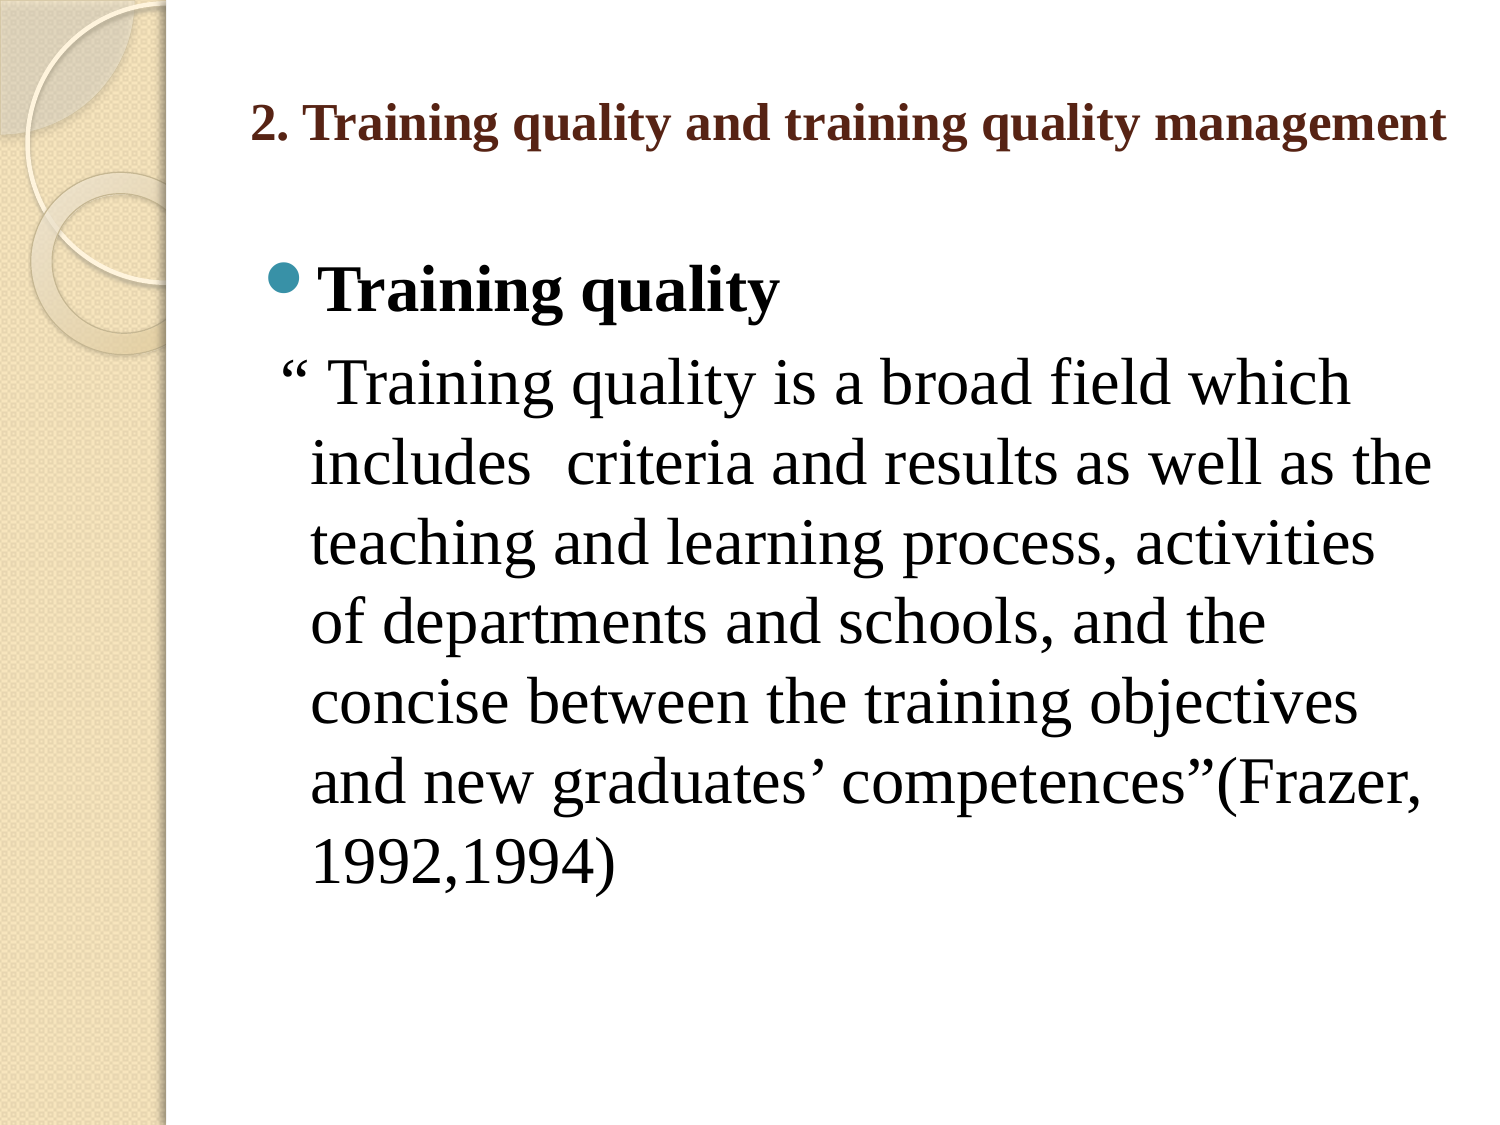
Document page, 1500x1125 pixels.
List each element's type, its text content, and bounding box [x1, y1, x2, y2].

title 2. Training quality and training quality management [235, 75, 1466, 233]
list Training quality “ Training quality is a broad field which includes criteria and results as well as the teaching and learning process, activities of departments and schools, and the concise between the training objectives and new graduates’ competences”(Frazer, 1992,1994) [235, 237, 1466, 1026]
